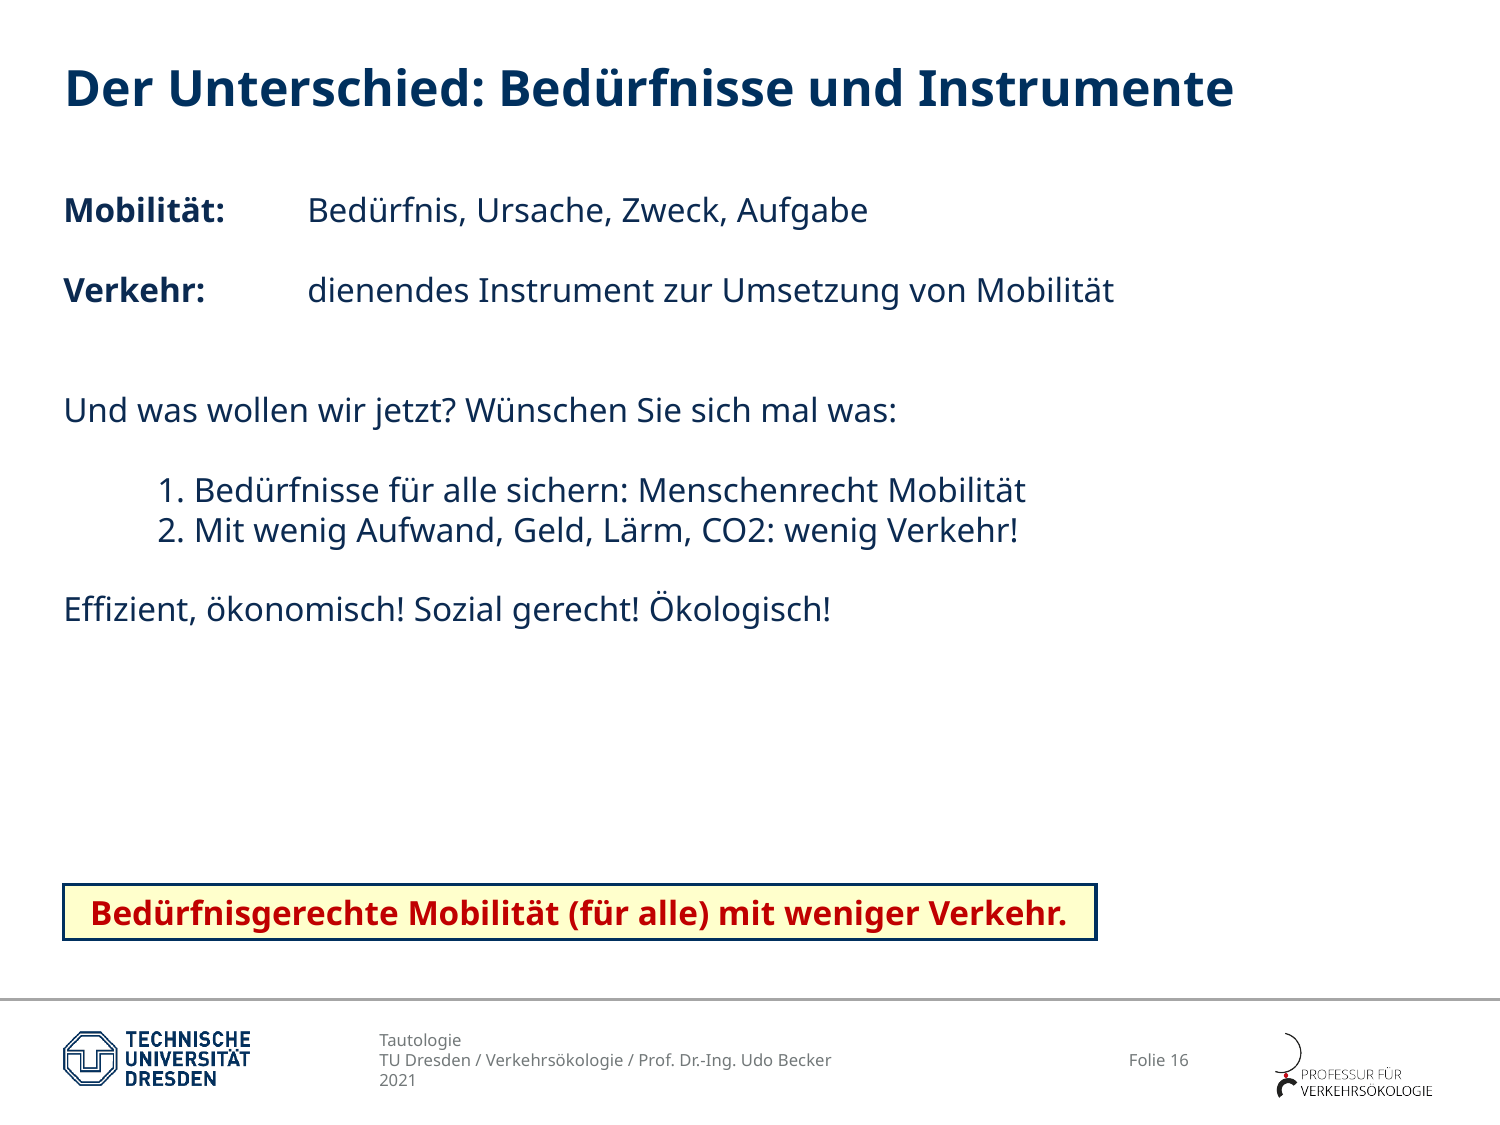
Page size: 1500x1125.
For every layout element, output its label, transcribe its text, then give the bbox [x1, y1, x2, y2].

picture [63, 1031, 250, 1086]
title Der Unterschied: Bedürfnisse und Instrumente [64, 56, 1437, 127]
list Mobilität: Bedürfnis, Ursache, Zweck, Aufgabe Verkehr: dienendes Instrument zur Umsetzung von Mobilität Und was wollen wir jetzt? Wünschen Sie sich mal was: 1. Bedürfnisse für alle sichern: Menschenrecht Mobilität 2. Mit wenig Aufwand, Geld, Lärm, CO2: wenig Verkehr! Effizient, ökonomisch! Sozial gerecht! Ökologisch! [63, 189, 1437, 941]
text_box Bedürfnisgerechte Mobilität (für alle) mit weniger Verkehr. [63, 884, 1096, 940]
picture [1261, 1032, 1433, 1102]
